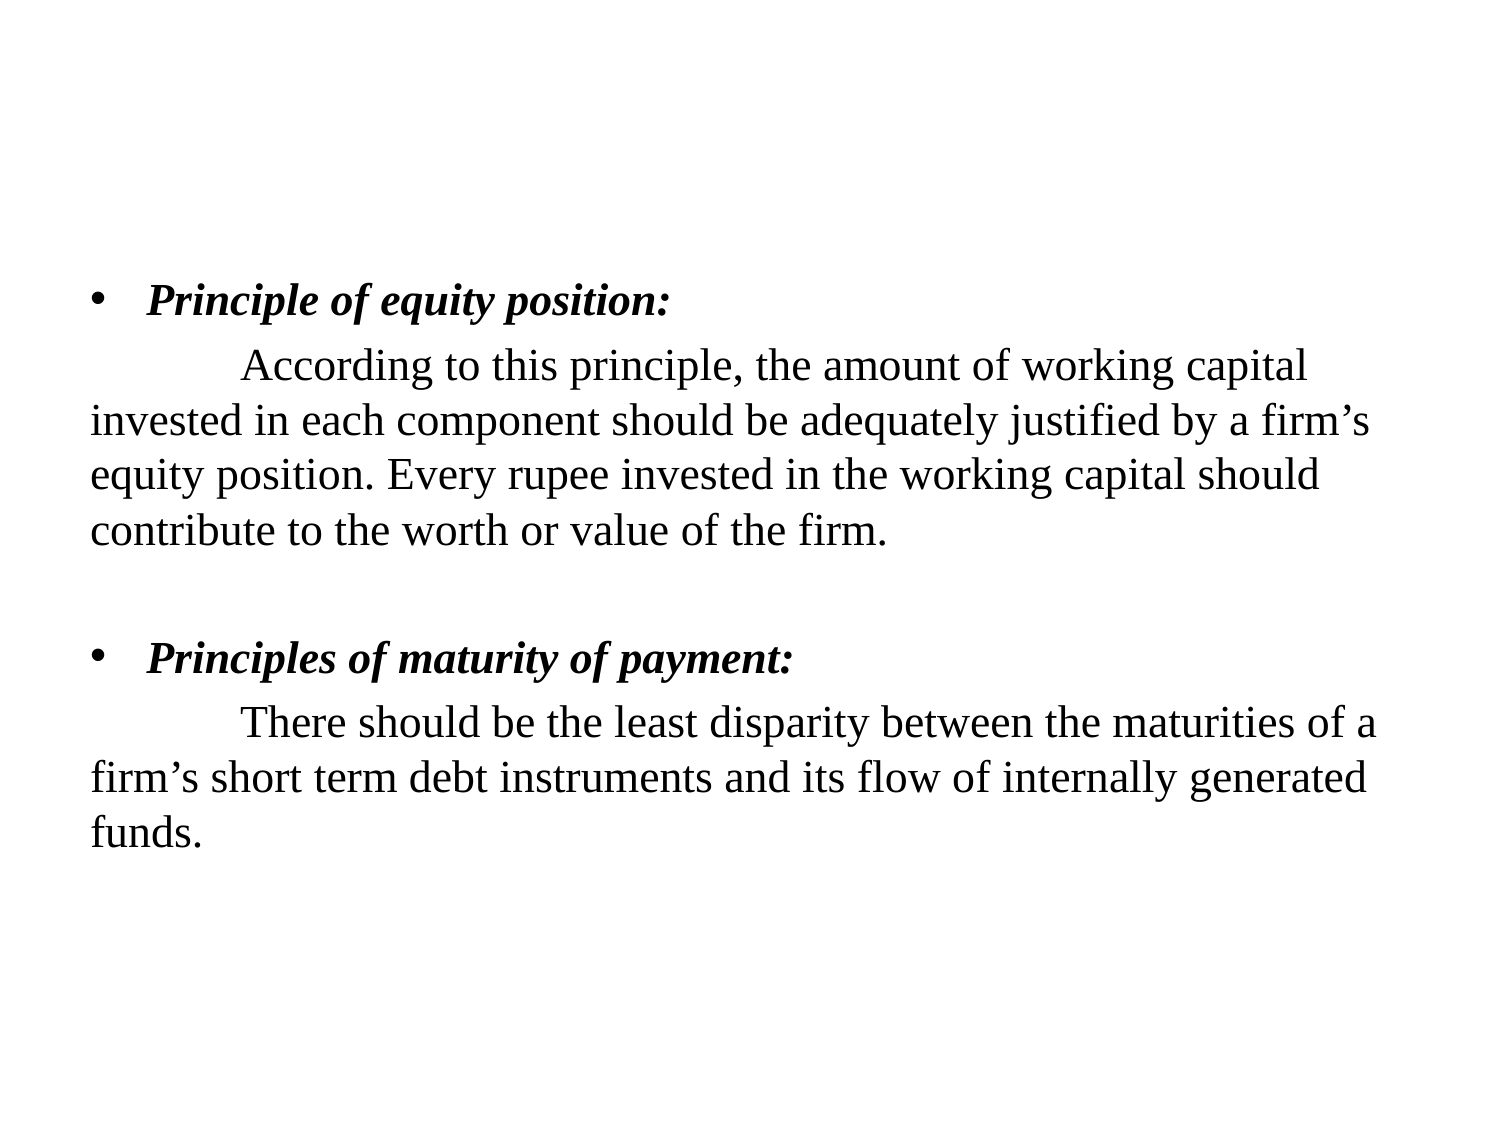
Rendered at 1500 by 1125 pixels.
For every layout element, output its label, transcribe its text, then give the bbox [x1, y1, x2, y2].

list Principle of equity position: According to this principle, the amount of working capital invested in each component should be adequately justified by a firm’s equity position. Every rupee invested in the working capital should contribute to the worth or value of the firm. Principles of maturity of payment: There should be the least disparity between the maturities of a firm’s short term debt instruments and its flow of internally generated funds. [75, 262, 1425, 1005]
